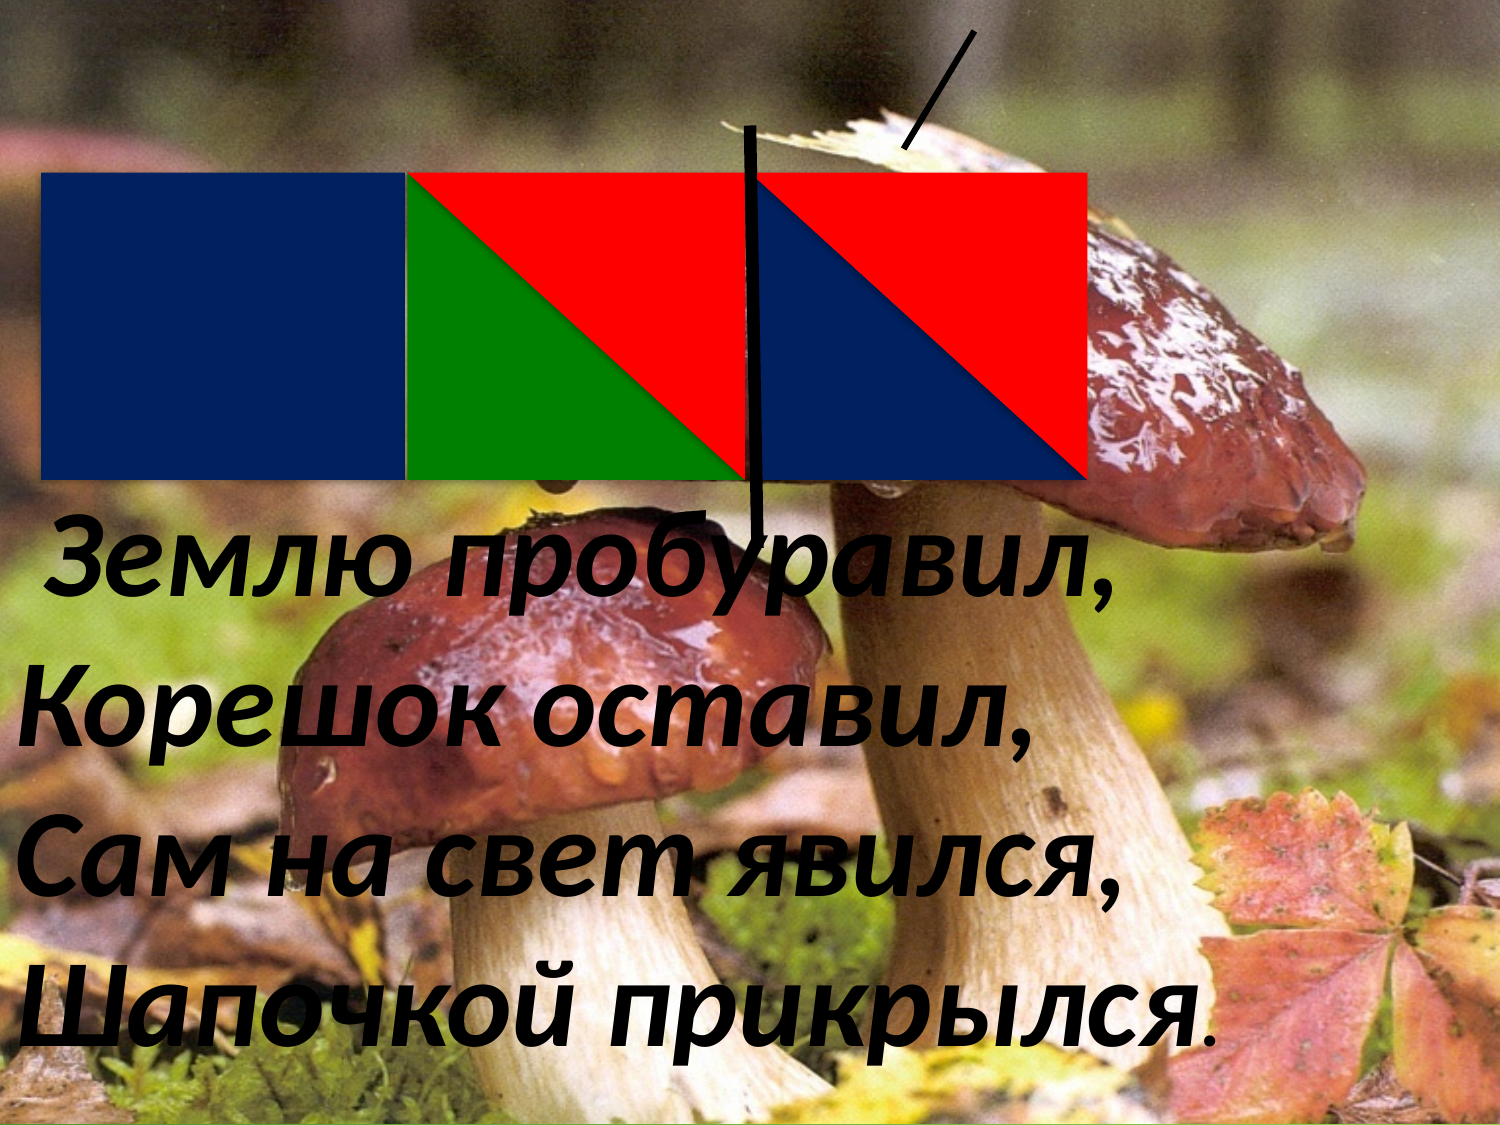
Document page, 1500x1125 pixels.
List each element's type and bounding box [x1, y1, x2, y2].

text_box [903, 30, 975, 150]
picture [0, 0, 1500, 1124]
